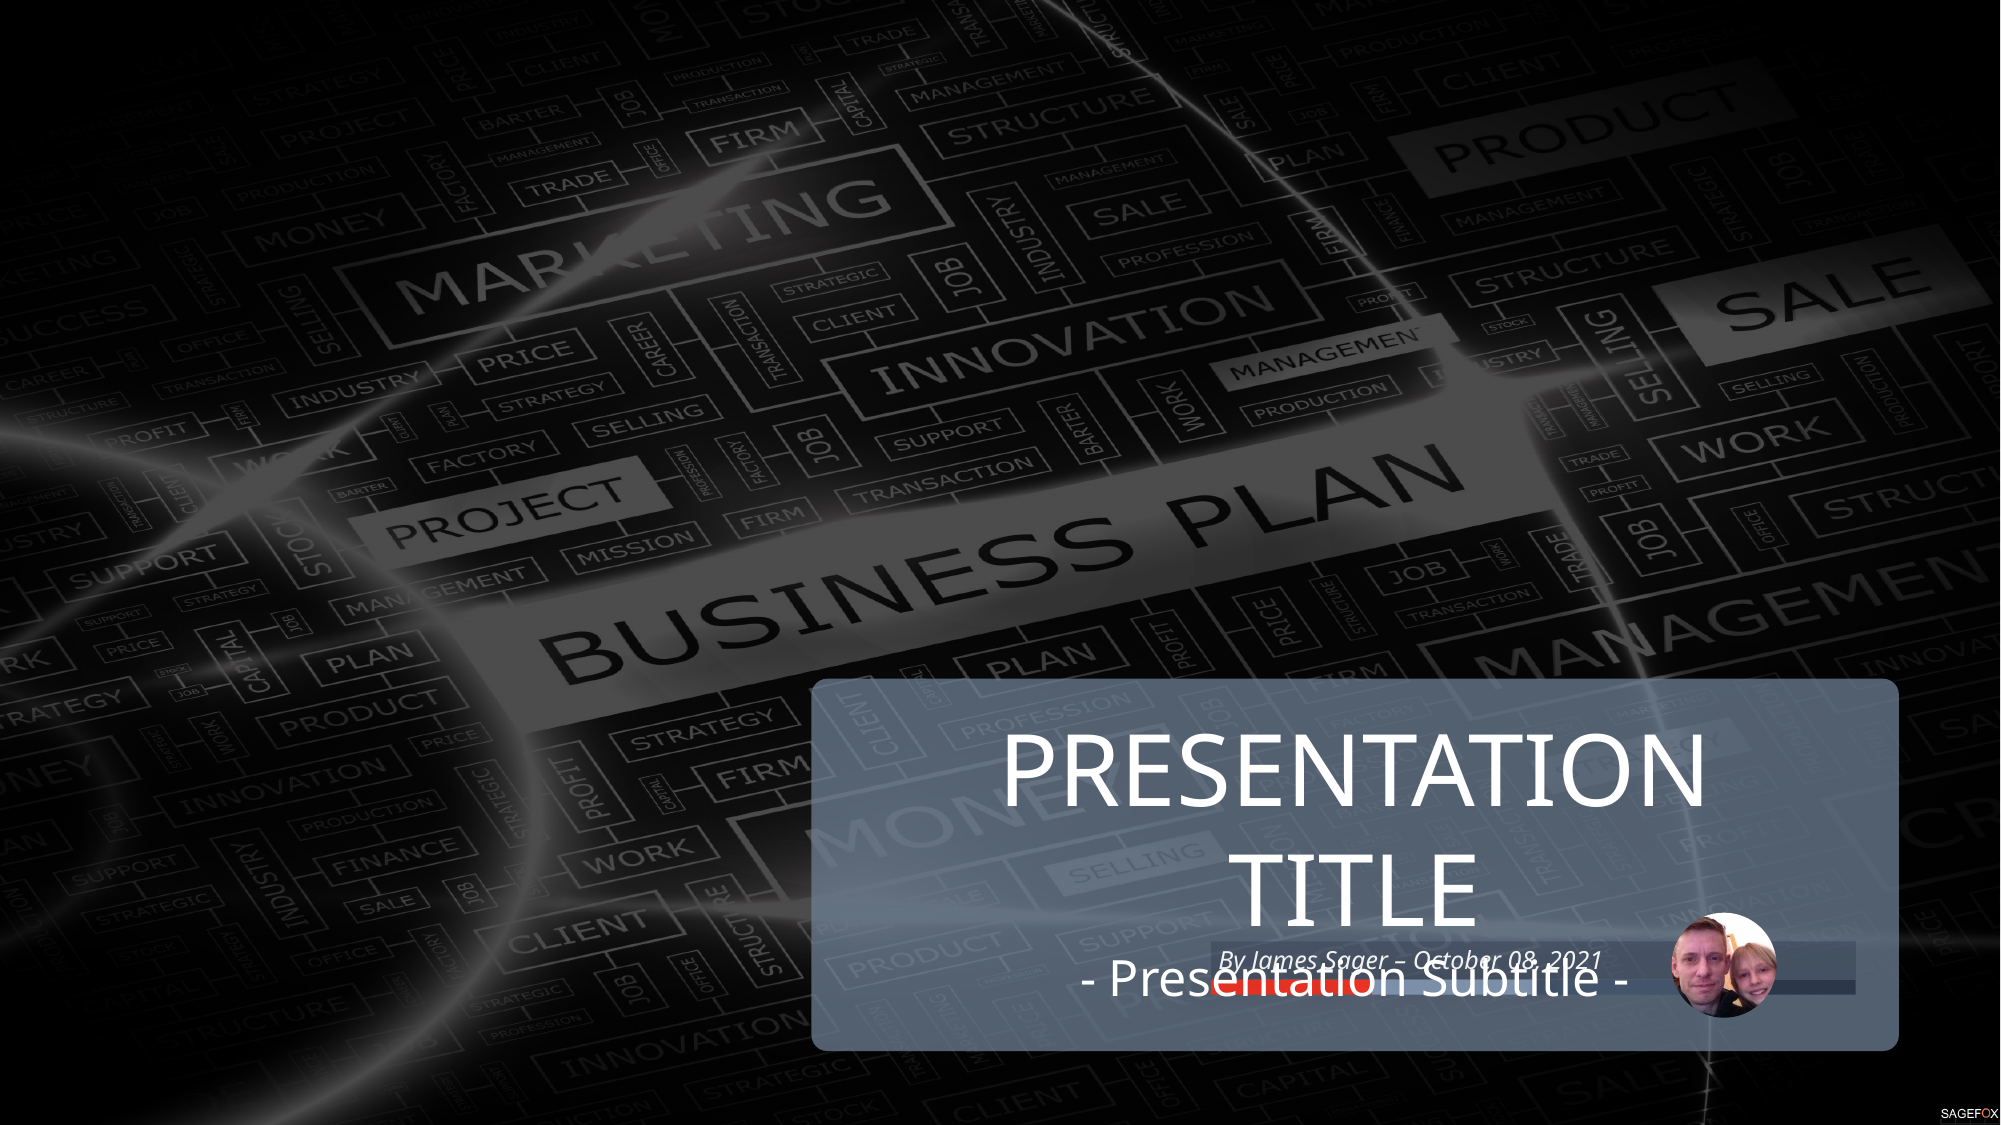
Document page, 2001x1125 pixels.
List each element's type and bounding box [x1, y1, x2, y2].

picture [0, 0, 2001, 1125]
text_box [811, 678, 1899, 1052]
